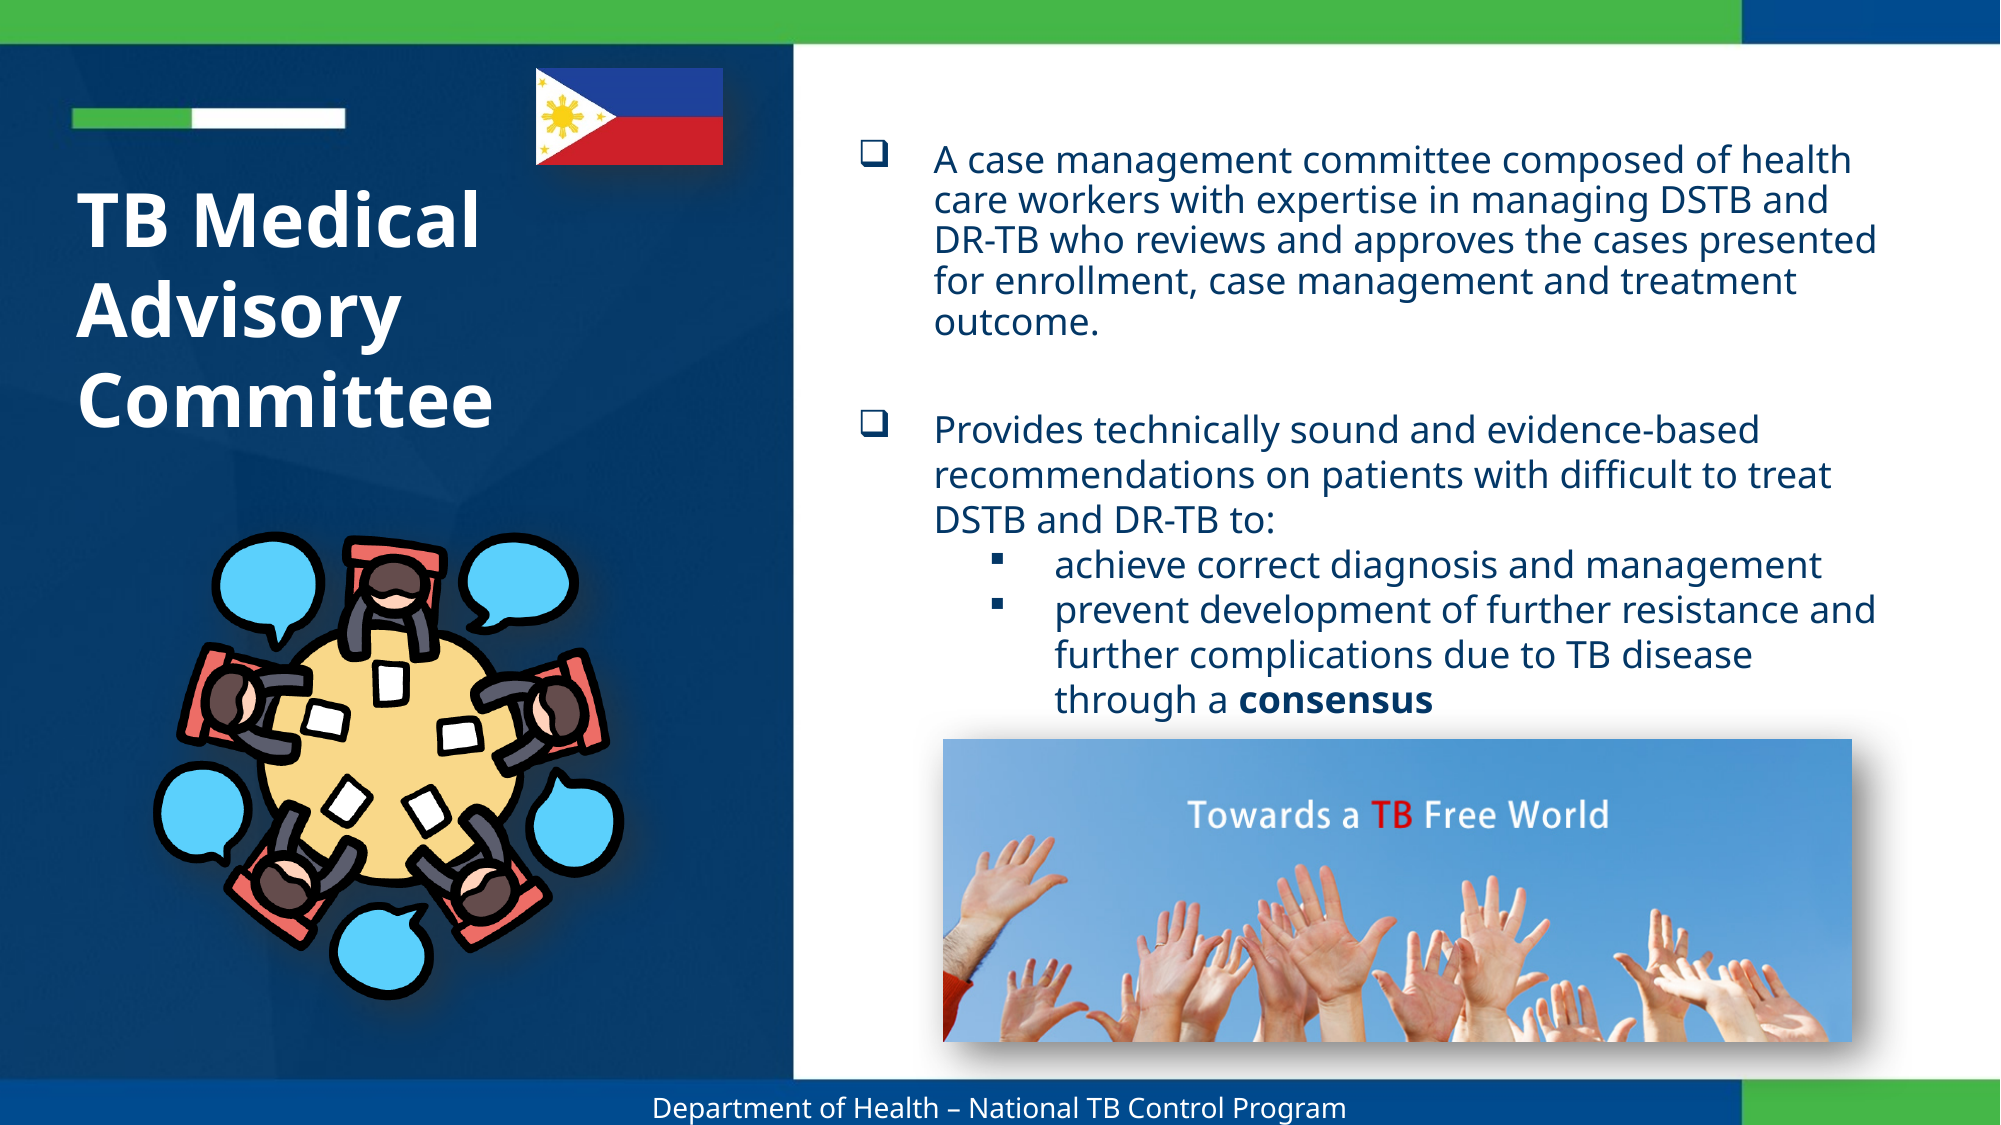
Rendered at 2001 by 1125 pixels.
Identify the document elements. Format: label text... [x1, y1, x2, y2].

list TB Medical Advisory Committee [61, 164, 723, 465]
text_box A case management committee composed of health care workers with expertise in managing DSTB and DR-TB who reviews and approves the cases presented for enrollment, case management and treatment outcome. [843, 133, 1911, 398]
picture [0, 0, 2000, 1125]
text_box Department of Health – National TB Control Program [602, 1079, 1398, 1125]
text_box Provides technically sound and evidence-based recommendations on patients with difficult to treat DSTB and DR-TB to: achieve correct diagnosis and management prevent development of further resistance and further complications due to TB disease through a consensus [843, 398, 1911, 769]
